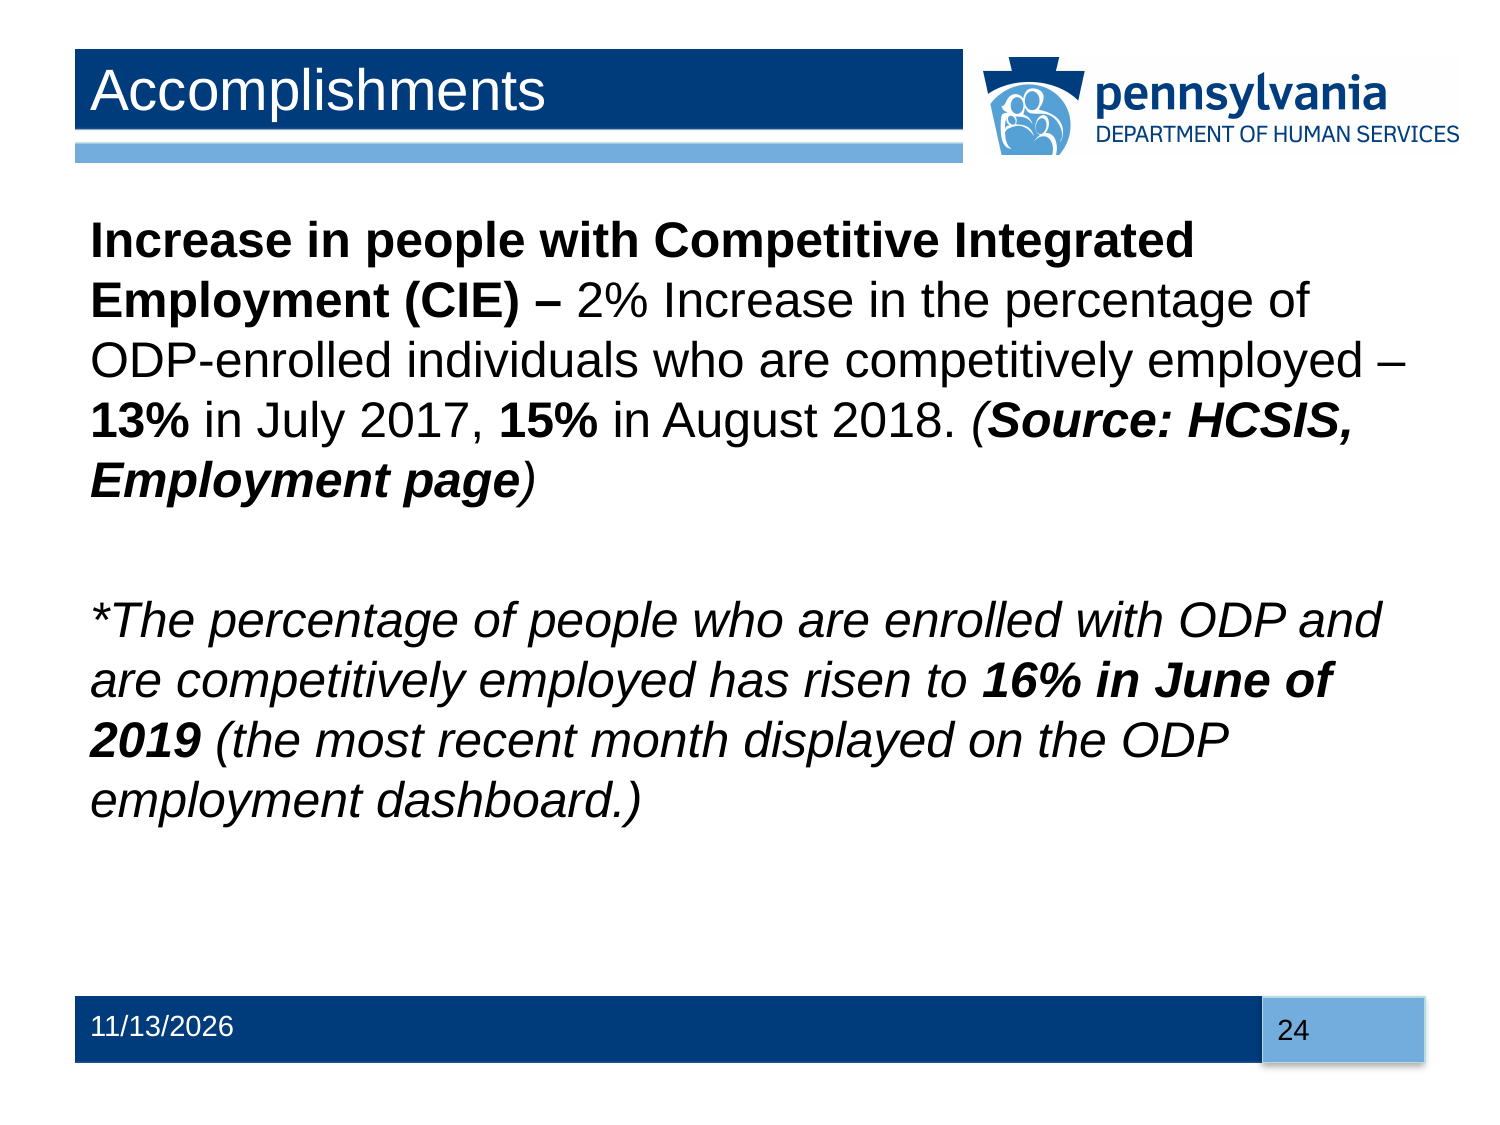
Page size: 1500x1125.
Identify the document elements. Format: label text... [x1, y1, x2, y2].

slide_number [74, 999, 426, 1057]
picture [983, 57, 1459, 155]
title Accomplishments [75, 50, 963, 125]
slide_number 24 [1262, 998, 1421, 1059]
list Increase in people with Competitive Integrated Employment (CIE) – 2% Increase in the percentage of ODP-enrolled individuals who are competitively employed – 13% in July 2017, 15% in August 2018. (Source: HCSIS, Employment page) *The percentage of people who are enrolled with ODP and are competitively employed has risen to 16% in June of 2019 (the most recent month displayed on the ODP employment dashboard.) [75, 200, 1425, 943]
picture [75, 125, 963, 163]
picture [75, 996, 1262, 1063]
